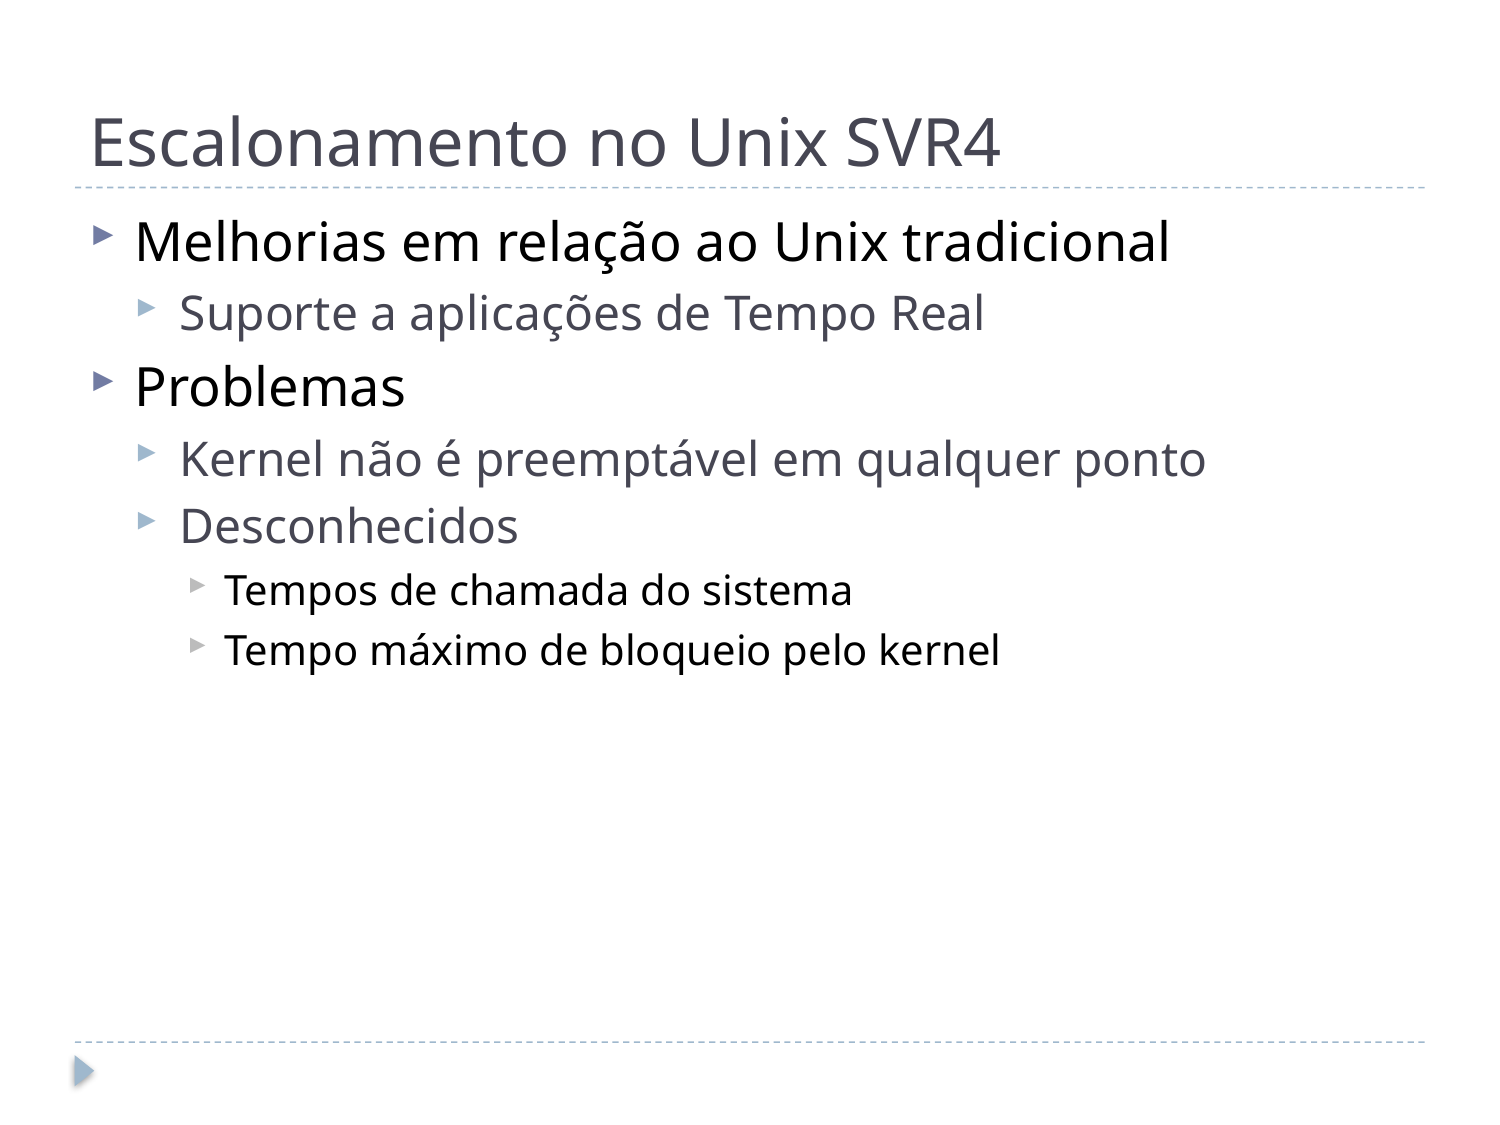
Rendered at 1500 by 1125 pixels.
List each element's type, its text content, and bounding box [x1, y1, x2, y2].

list Melhorias em relação ao Unix tradicional Suporte a aplicações de Tempo Real Problemas Kernel não é preemptável em qualquer ponto Desconhecidos Tempos de chamada do sistema Tempo máximo de bloqueio pelo kernel [75, 200, 1425, 1010]
title Escalonamento no Unix SVR4 [75, 24, 1425, 188]
